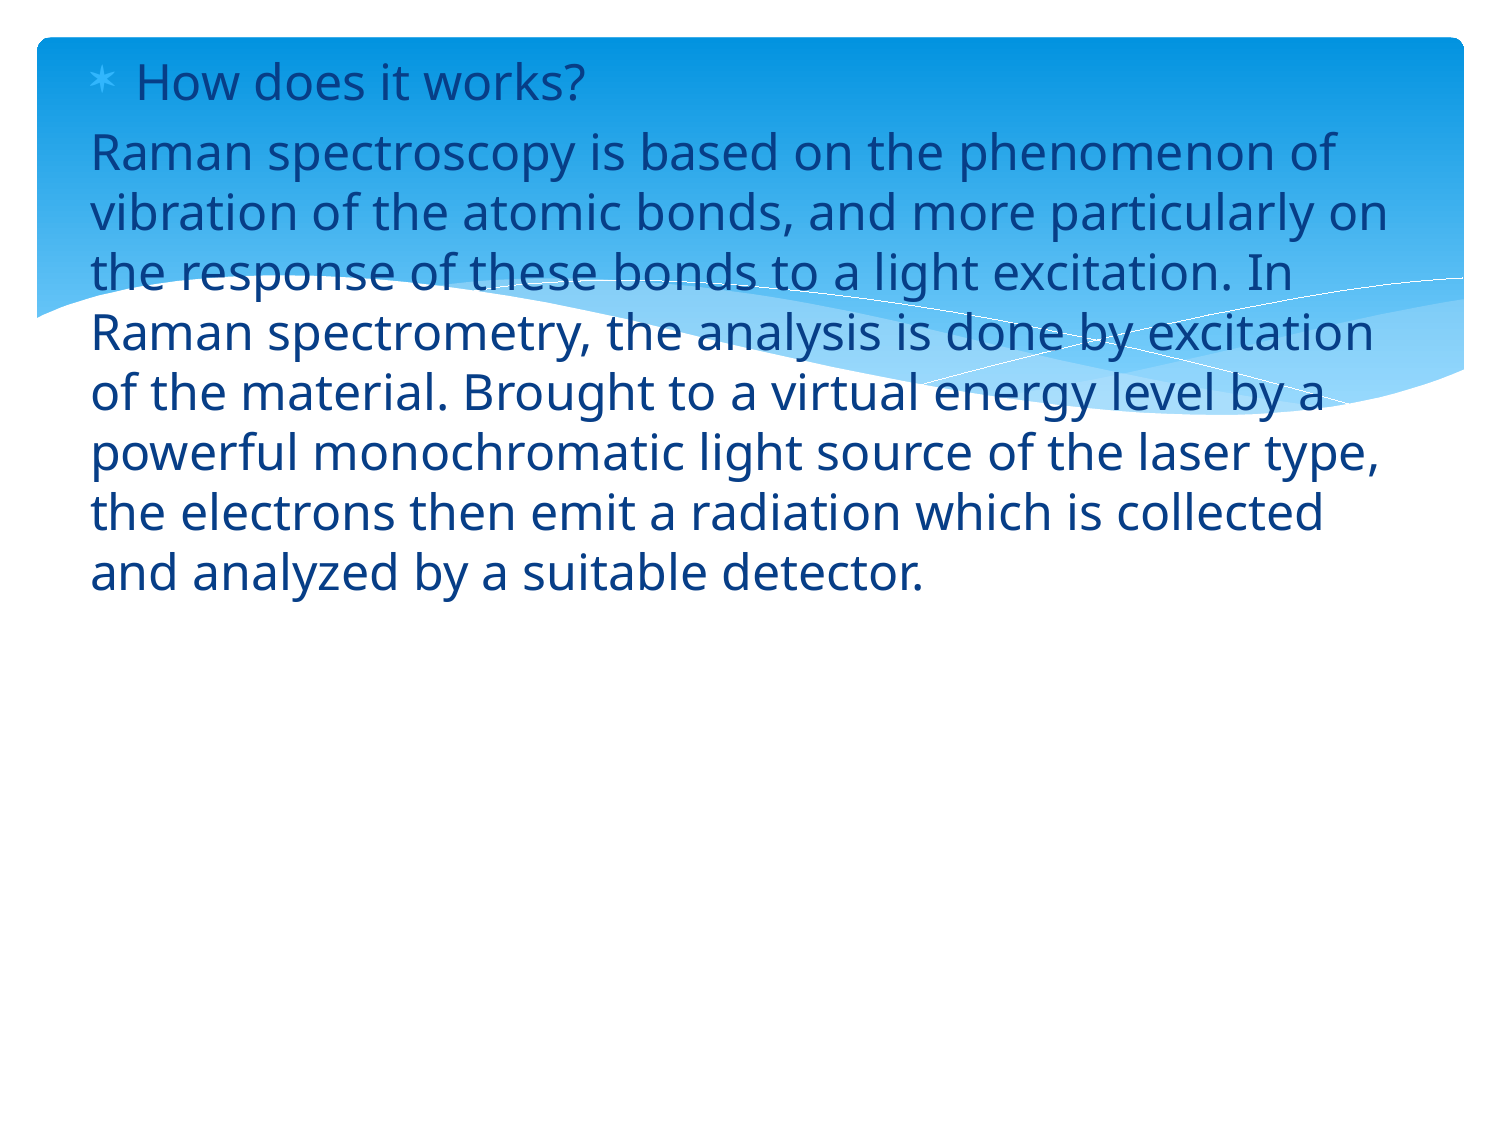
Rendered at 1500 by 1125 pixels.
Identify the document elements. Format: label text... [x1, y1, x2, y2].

list How does it works? Raman spectroscopy is based on the phenomenon of vibration of the atomic bonds, and more particularly on the response of these bonds to a light excitation. In Raman spectrometry, the analysis is done by excitation of the material. Brought to a virtual energy level by a powerful monochromatic light source of the laser type, the electrons then emit a radiation which is collected and analyzed by a suitable detector. [75, 42, 1425, 1005]
